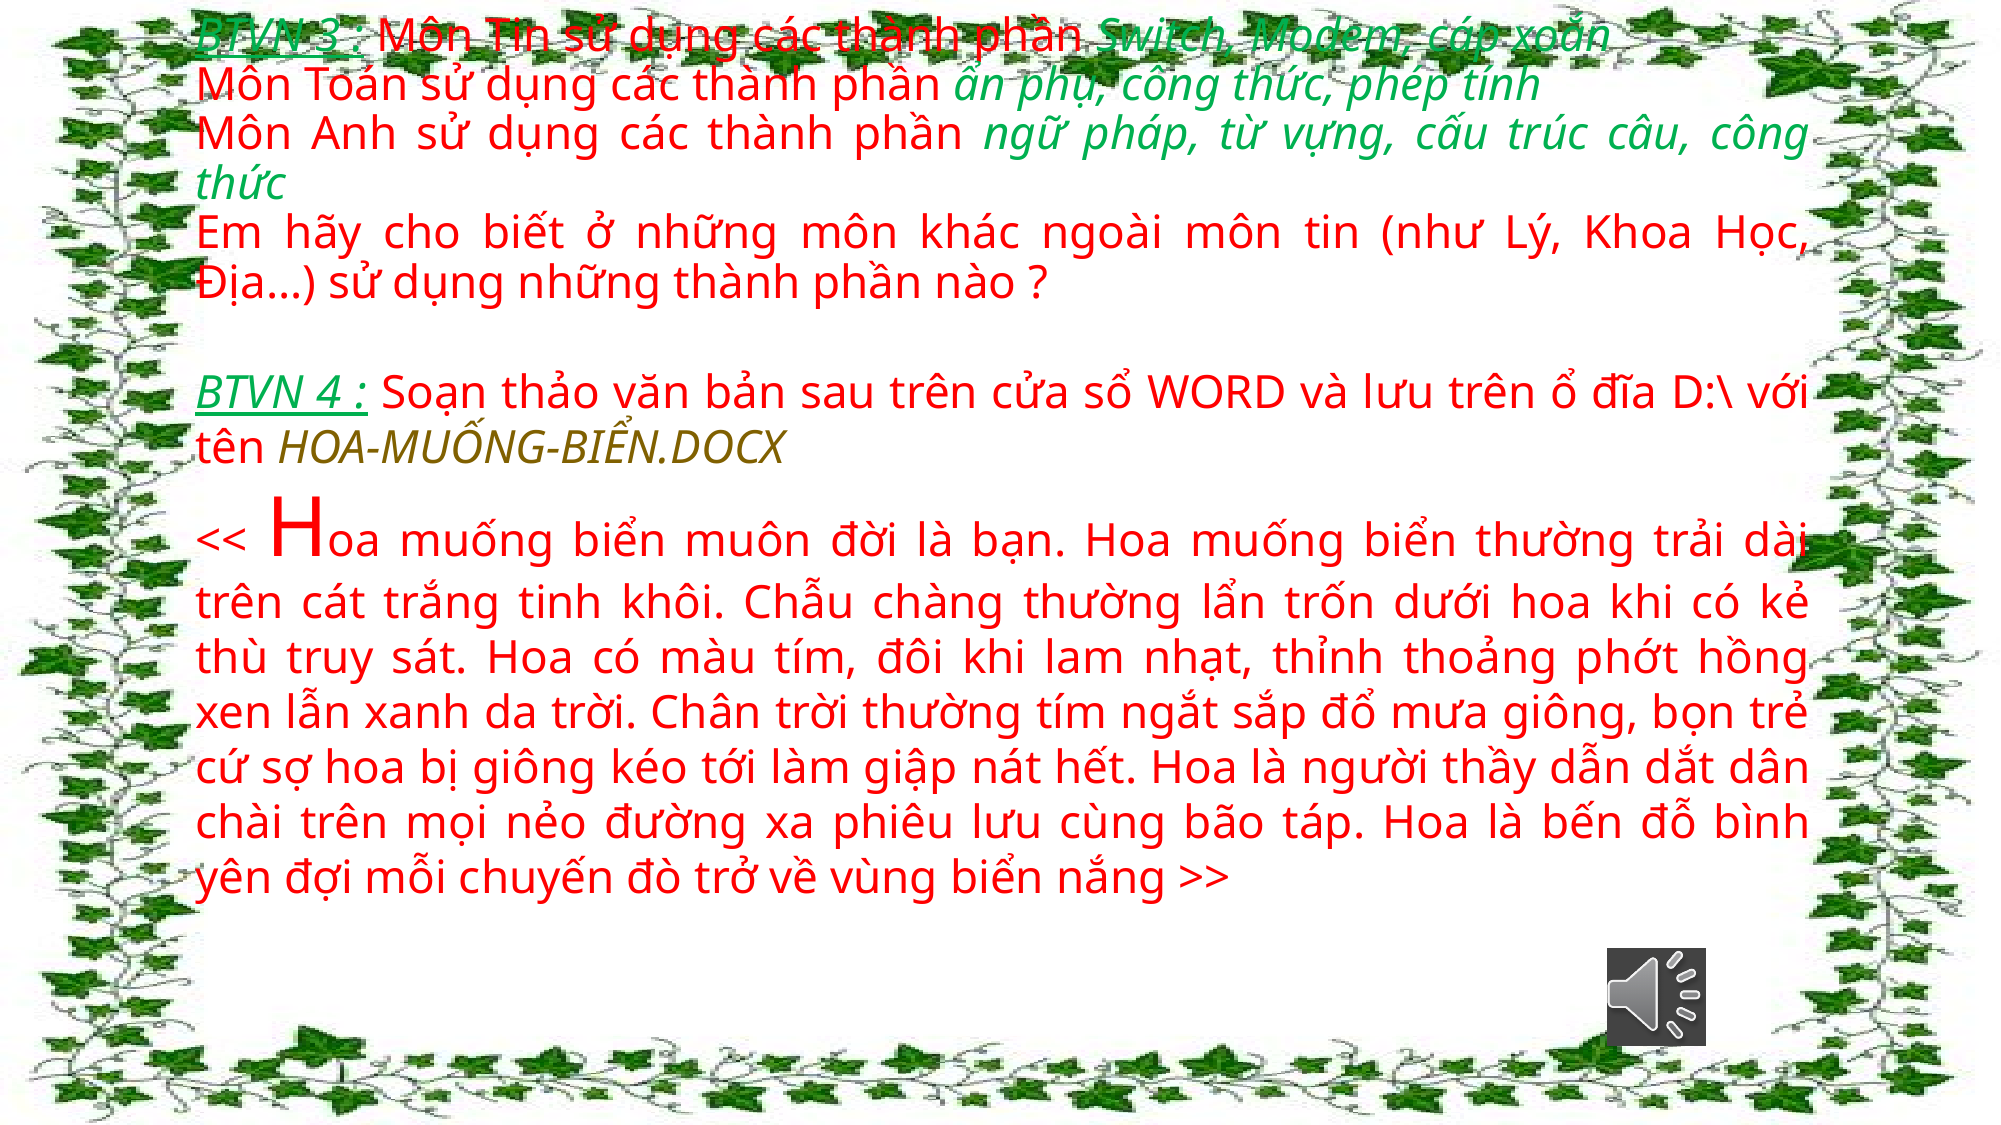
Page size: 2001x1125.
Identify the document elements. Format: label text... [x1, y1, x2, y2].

text_box BTVN 3 : Môn Tin sử dụng các thành phần Switch, Modem, cáp xoắn Môn Toán sử dụng các thành phần ẩn phụ, công thức, phép tính Môn Anh sử dụng các thành phần ngữ pháp, từ vựng, cấu trúc câu, công thức Em hãy cho biết ở những môn khác ngoài môn tin (như Lý, Khoa Học, Địa…) sử dụng những thành phần nào ? BTVN 4 : Soạn thảo văn bản sau trên cửa sổ WORD và lưu trên ổ đĩa D:\ với tên HOA-MUỐNG-BIỂN.DOCX << Hoa muống biển muôn đời là bạn. Hoa muống biển thường trải dài trên cát trắng tinh khôi. Chẫu chàng thường lẩn trốn dưới hoa khi có kẻ thù truy sát. Hoa có màu tím, đôi khi lam nhạt, thỉnh thoảng phớt hồng xen lẫn xanh da trời. Chân trời thường tím ngắt sắp đổ mưa giông, bọn trẻ cứ sợ hoa bị giông kéo tới làm giập nát hết. Hoa là người thầy dẫn dắt dân chài trên mọi nẻo đường xa phiêu lưu cùng bão táp. Hoa là bến đỗ bình yên đợi mỗi chuyến đò trở về vùng biển nắng >> [180, 18, 1826, 896]
picture [0, 0, 2001, 1125]
